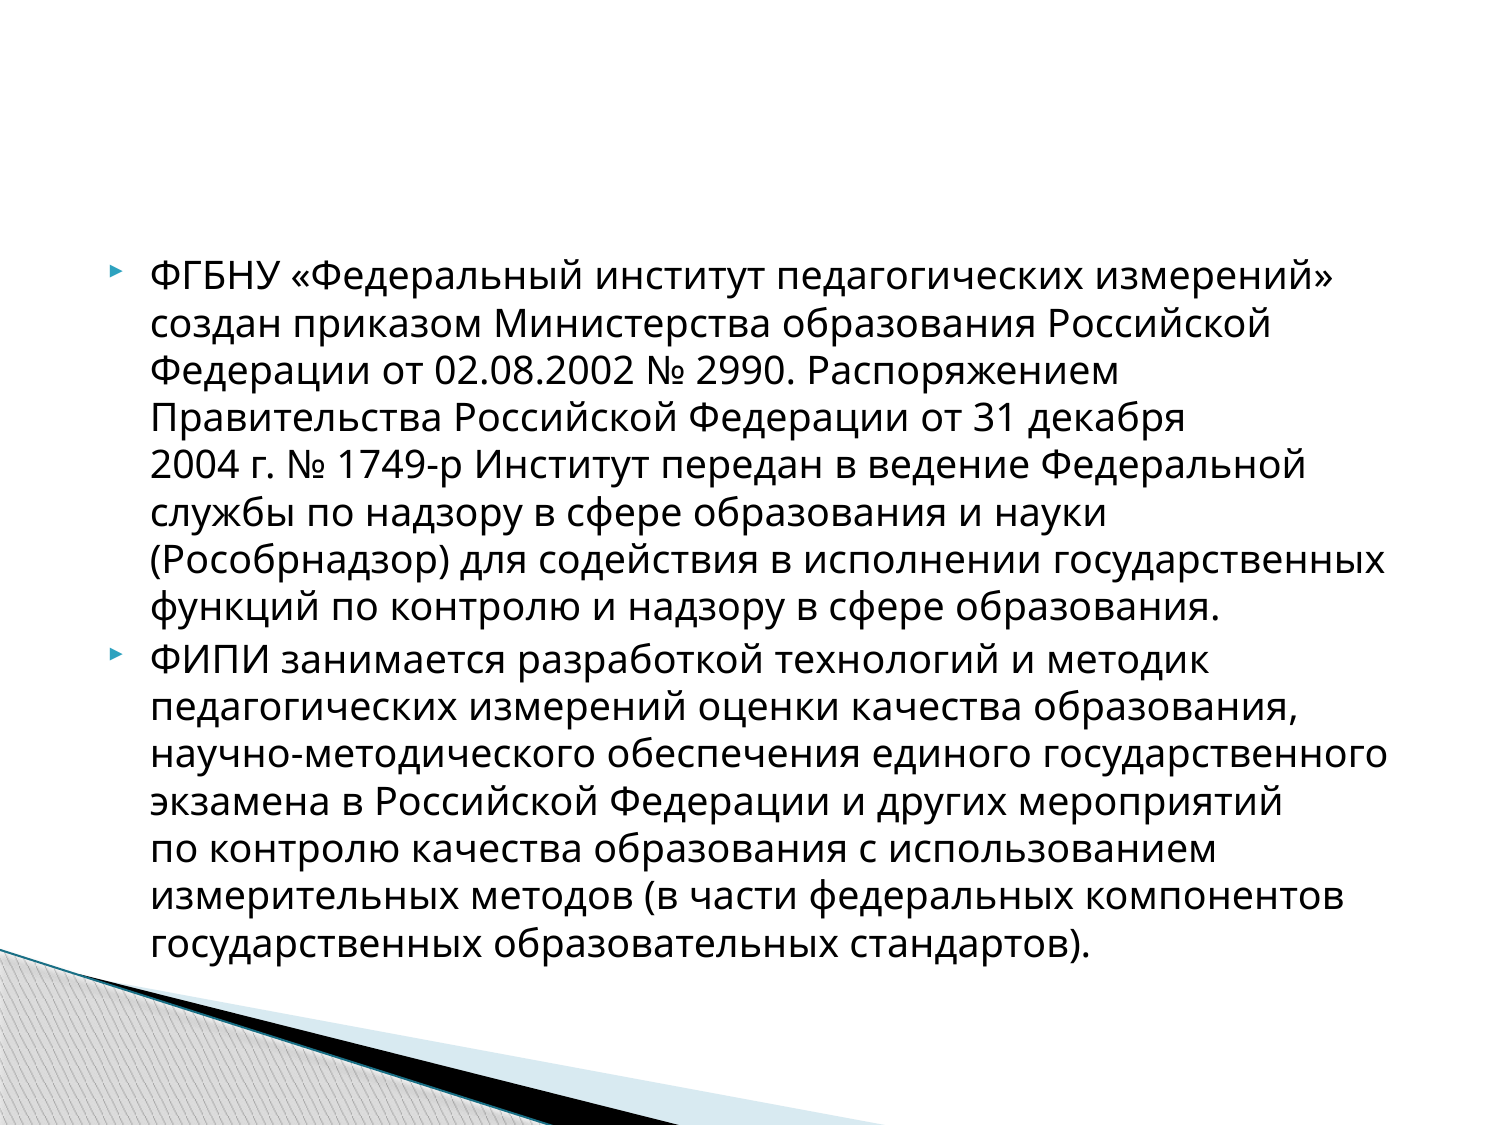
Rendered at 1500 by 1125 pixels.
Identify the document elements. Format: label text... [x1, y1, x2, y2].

list ФГБНУ «Федеральный институт педагогических измерений» создан приказом Министерства образования Российской Федерации от 02.08.2002 № 2990. Распоряжением Правительства Российской Федерации от 31 декабря 2004 г. № 1749-р Институт передан в ведение Федеральной службы по надзору в сфере образования и науки (Рособрнадзор) для содействия в исполнении государственных функций по контролю и надзору в сфере образования. ФИПИ занимается разработкой технологий и методик педагогических измерений оценки качества образования, научно-методического обеспечения единого государственного экзамена в Российской Федерации и других мероприятий по контролю качества образования с использованием измерительных методов (в части федеральных компонентов государственных образовательных стандартов). [75, 243, 1425, 986]
